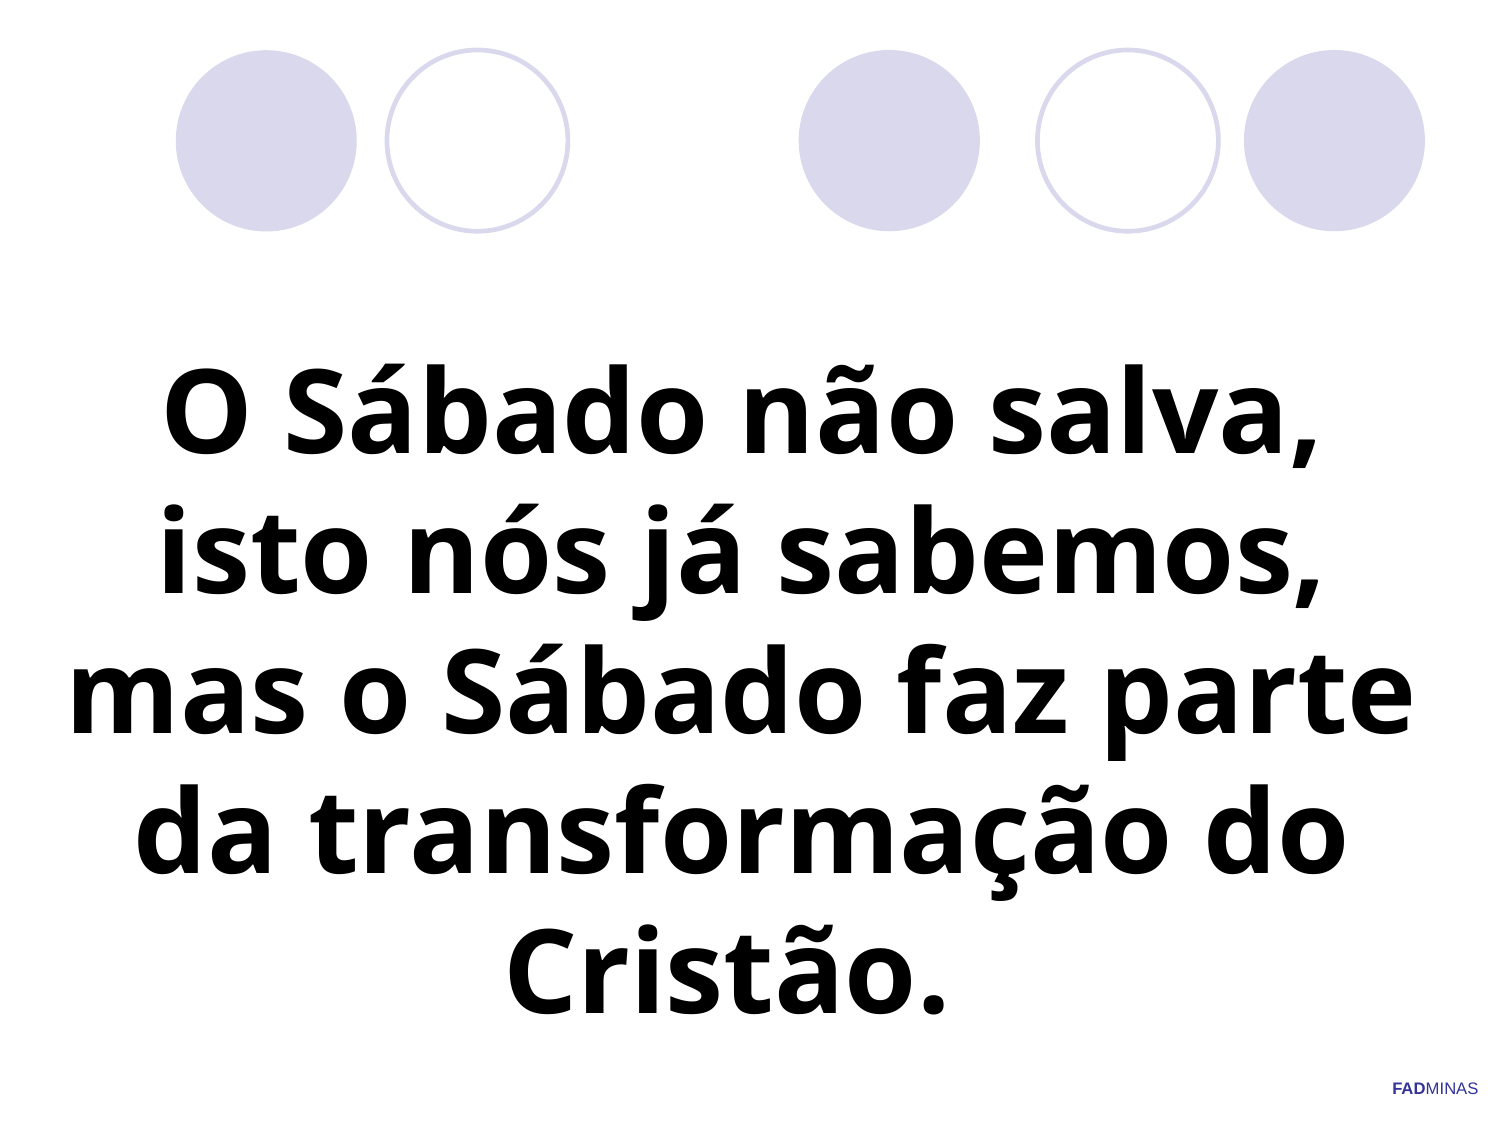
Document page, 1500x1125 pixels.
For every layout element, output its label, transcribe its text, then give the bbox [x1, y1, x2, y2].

title O Sábado não salva, isto nós já sabemos, mas o Sábado faz parte da transformação do Cristão. [29, 290, 1455, 1083]
text_box FADMINAS [1377, 1070, 1494, 1105]
